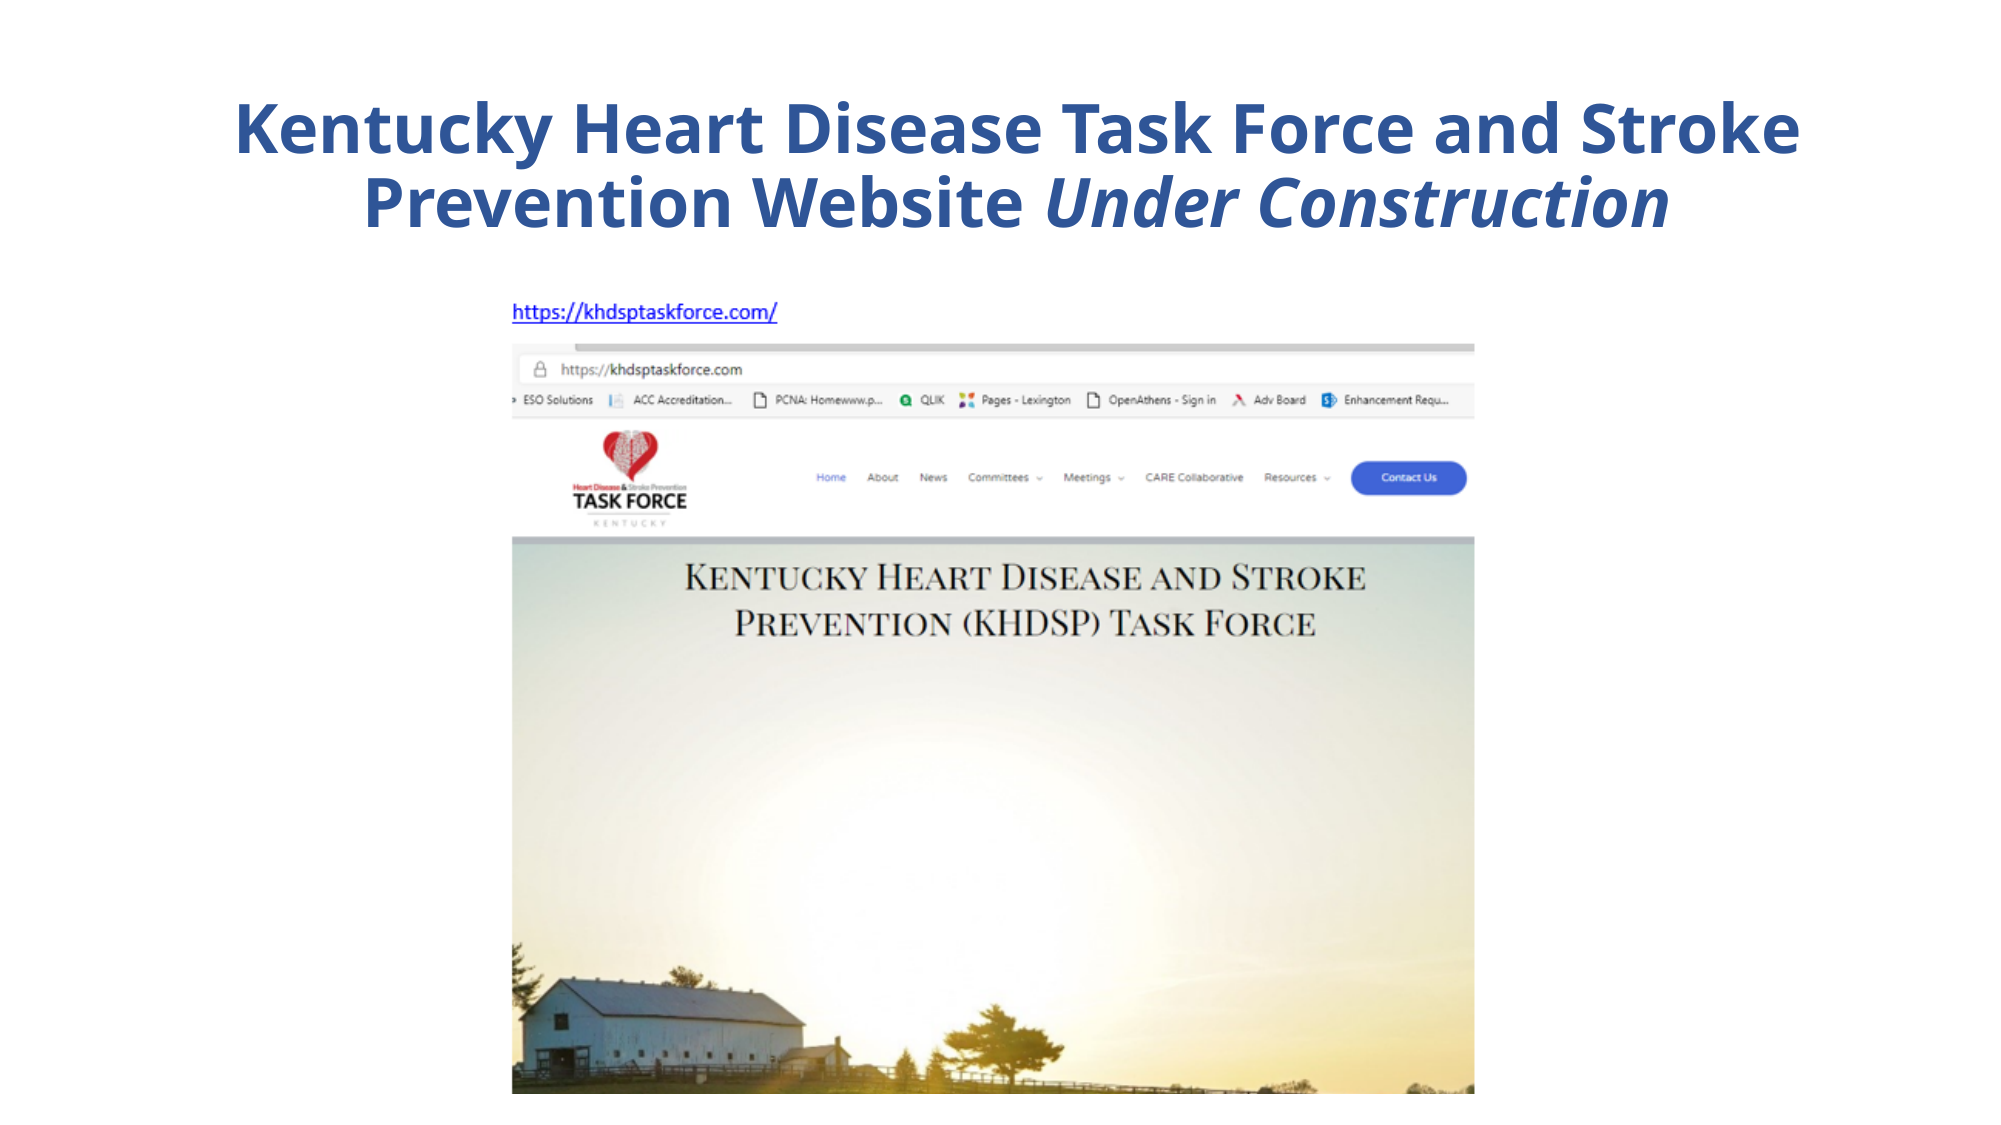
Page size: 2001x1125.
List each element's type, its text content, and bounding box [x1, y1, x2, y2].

picture [480, 270, 1521, 1094]
title Kentucky Heart Disease Task Force and Stroke Prevention Website Under Construction [216, 24, 1819, 250]
